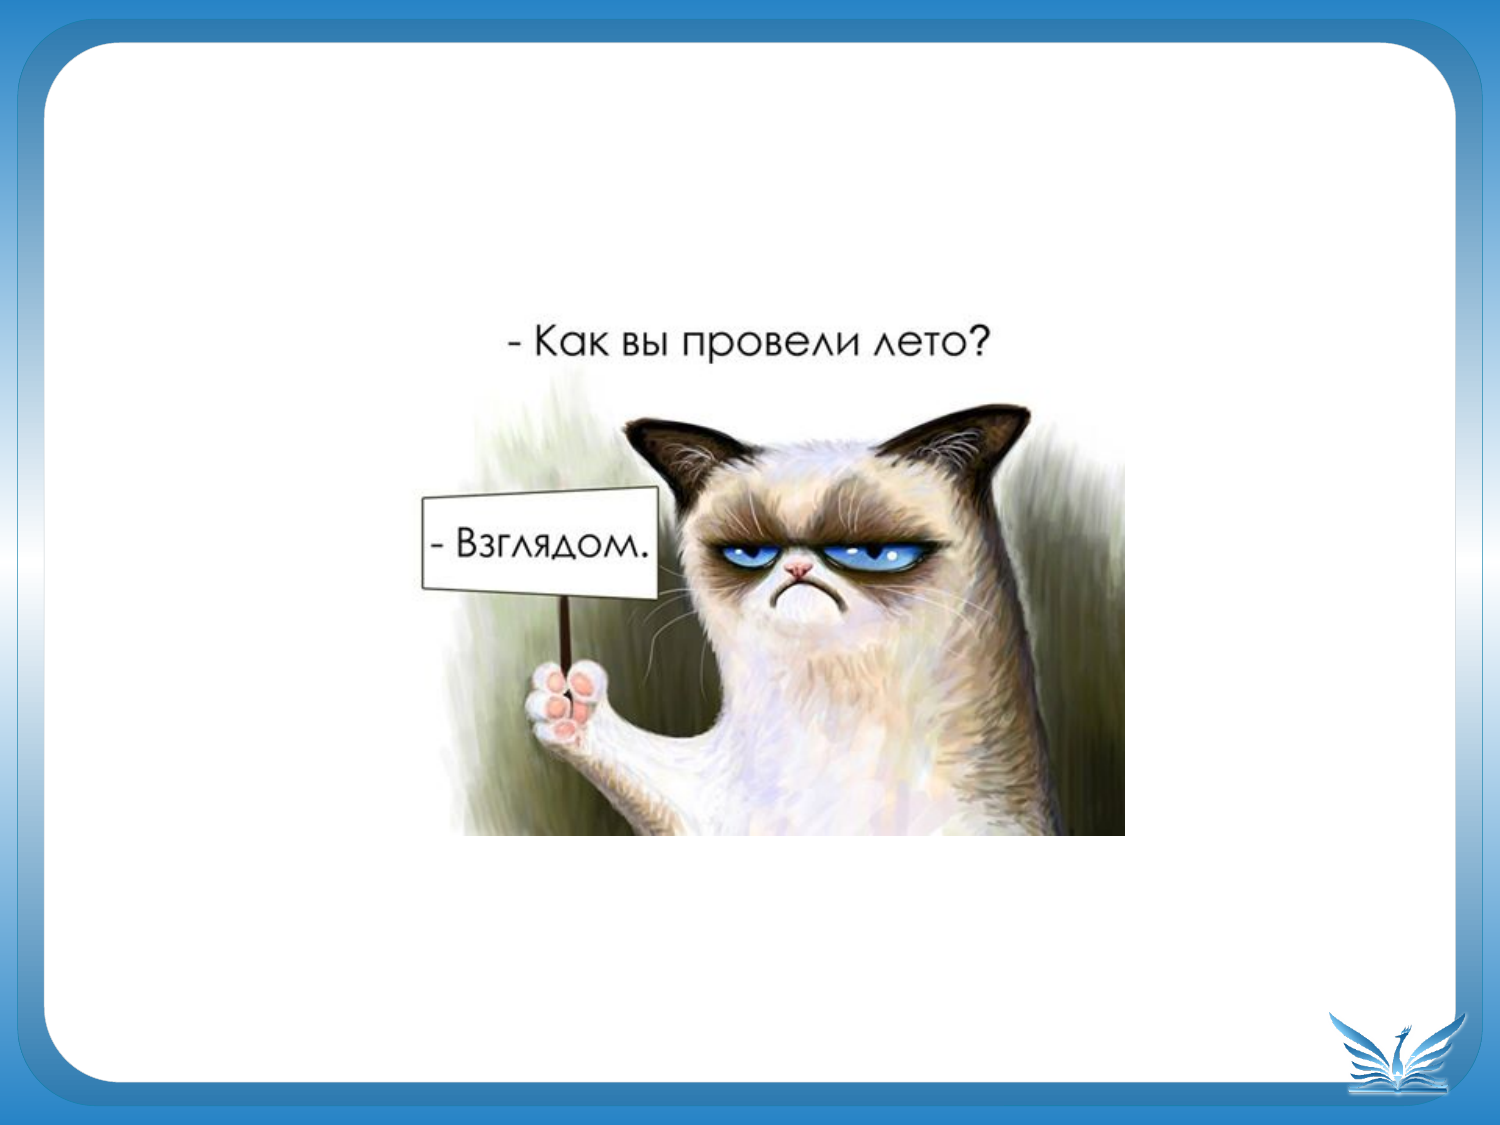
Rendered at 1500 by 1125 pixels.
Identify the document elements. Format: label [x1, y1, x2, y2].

picture [374, 288, 1126, 837]
picture [1328, 1011, 1466, 1094]
